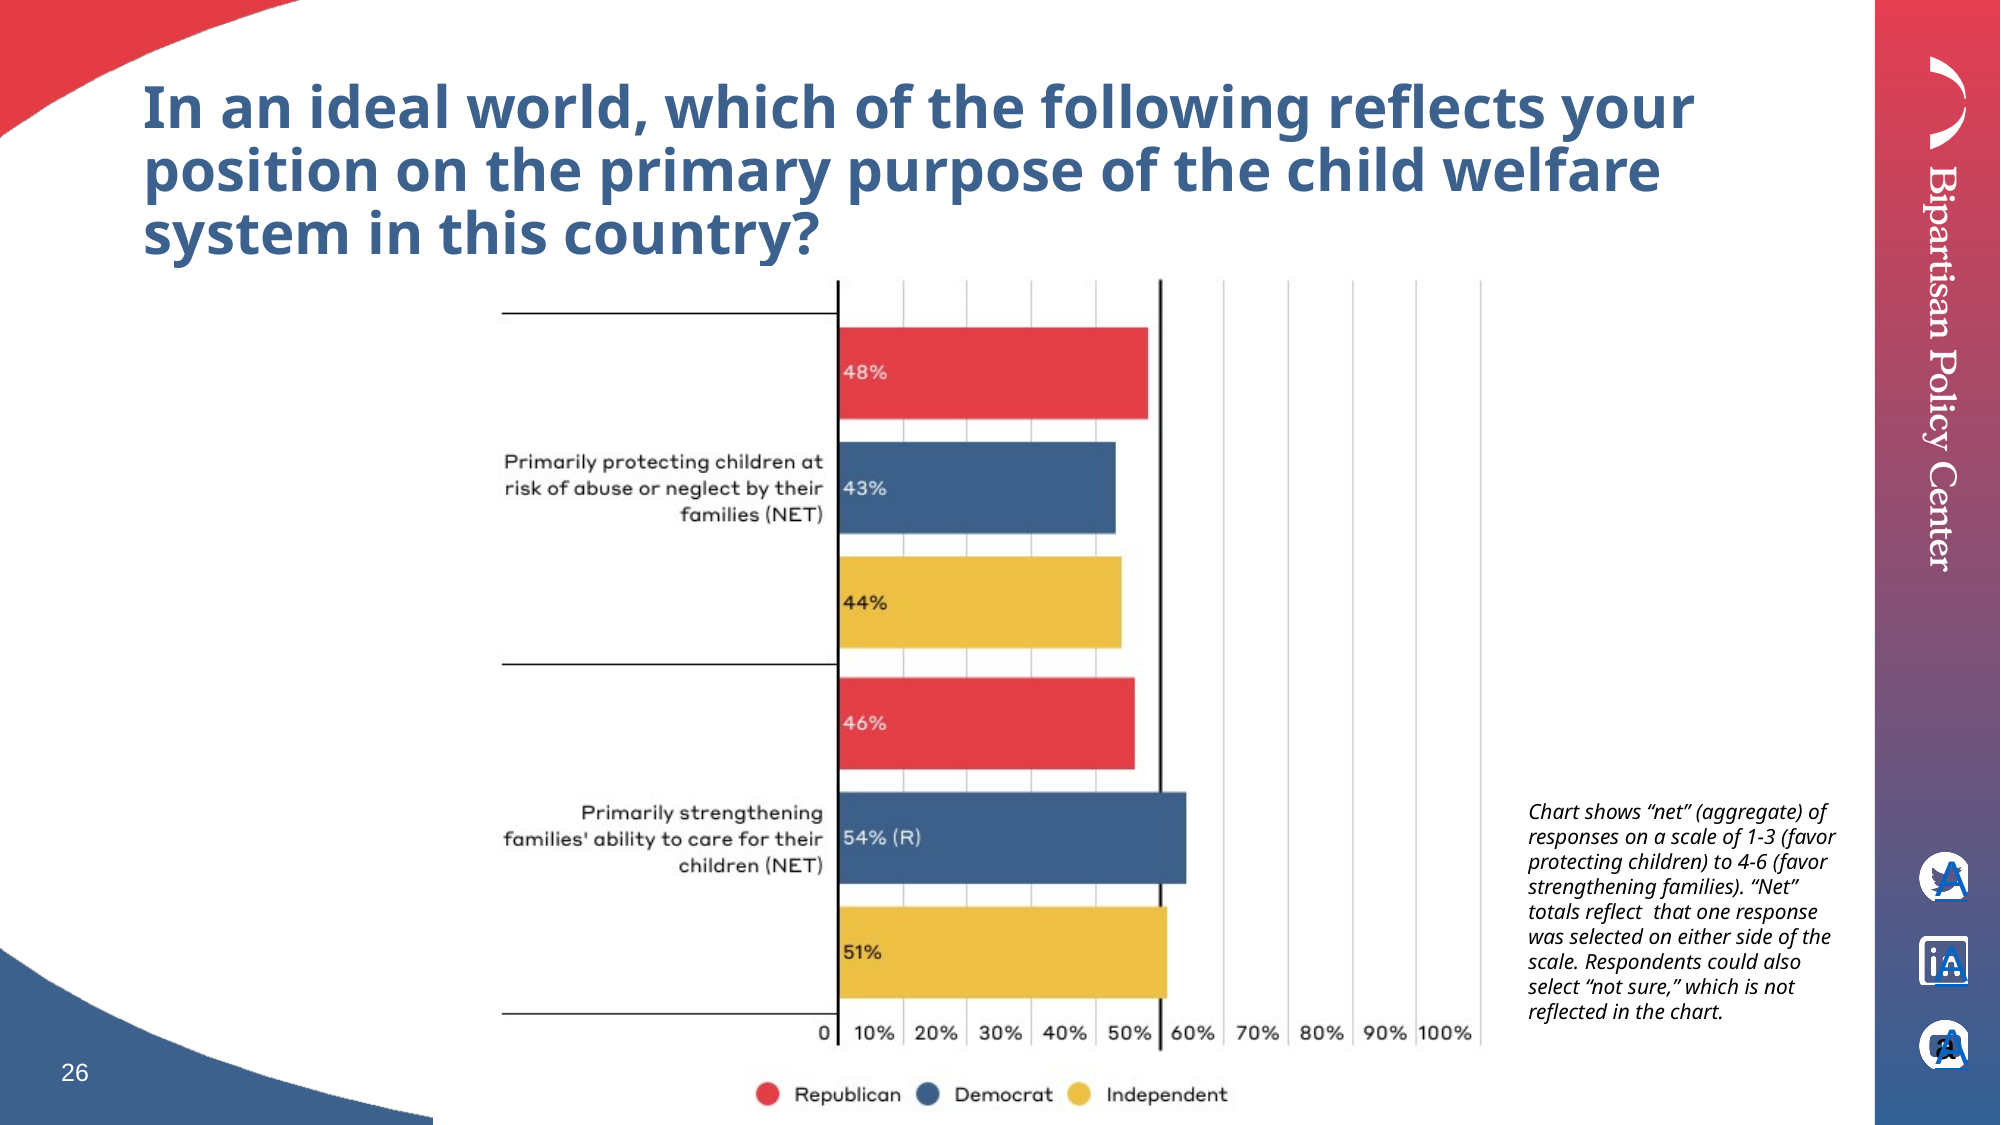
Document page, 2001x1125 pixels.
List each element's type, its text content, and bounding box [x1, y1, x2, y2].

picture [0, 0, 433, 1125]
picture [1919, 1020, 1968, 1069]
text_box Chart shows “net” (aggregate) of responses on a scale of 1-3 (favor protecting children) to 4-6 (favor strengthening families). “Net” totals reflect that one response was selected on either side of the scale. Respondents could also select “not sure,” which is not reflected in the chart. [1519, 791, 1855, 1032]
picture [486, 266, 1514, 1123]
picture [1919, 852, 1968, 901]
text_box In an ideal world, which of the following reflects your position on the primary purpose of the child welfare system in this country? [128, 70, 1879, 275]
picture [1919, 936, 1968, 985]
picture [1923, 57, 1966, 571]
picture [1946, 866, 1958, 882]
picture [1950, 1034, 1958, 1050]
